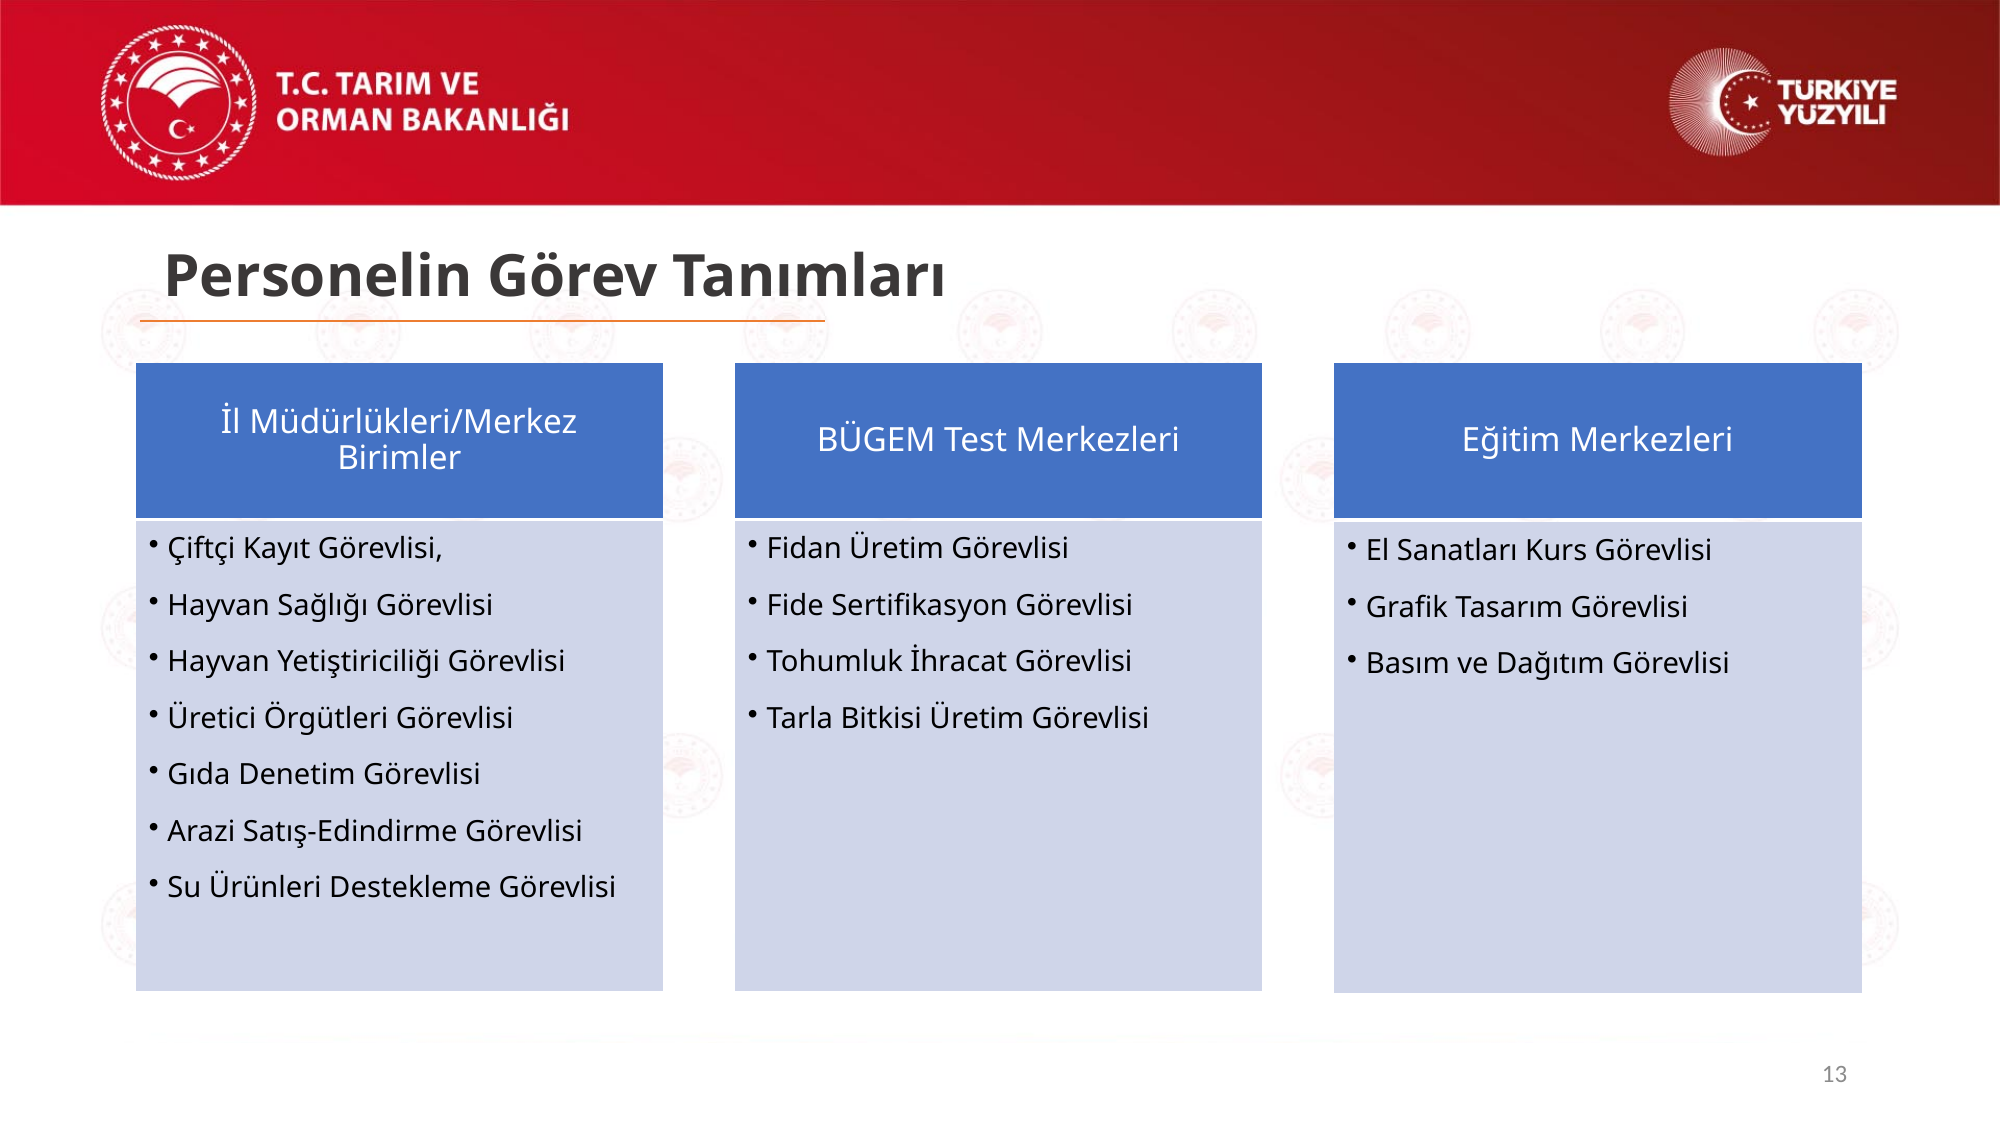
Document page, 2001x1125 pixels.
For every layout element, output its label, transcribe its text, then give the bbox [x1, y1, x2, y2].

slide_number 13 [1412, 1043, 1863, 1103]
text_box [136, 364, 1861, 992]
picture [0, 0, 2000, 1043]
